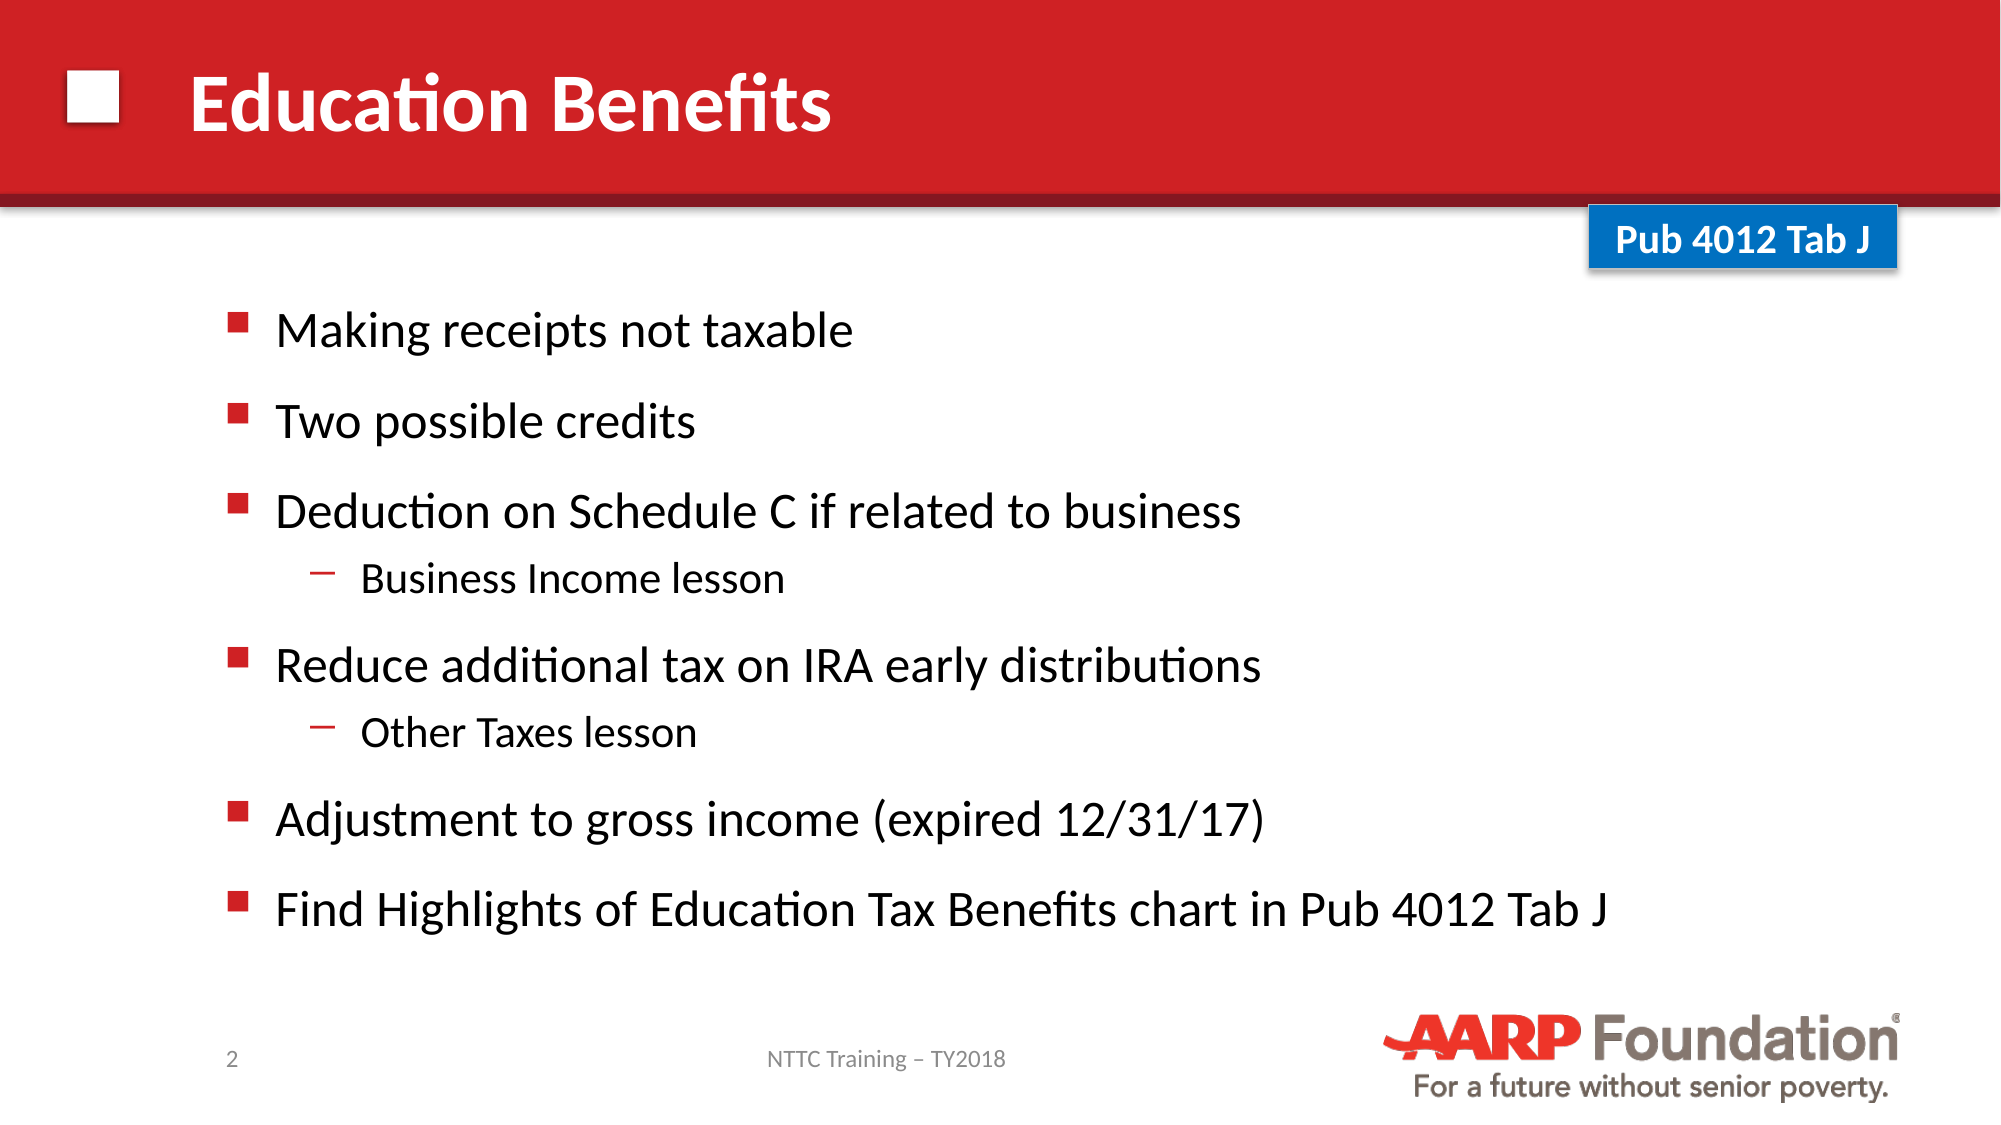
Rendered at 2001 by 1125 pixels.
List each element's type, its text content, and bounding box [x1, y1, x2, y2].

slide_number 2 [99, 1027, 254, 1088]
footer NTTC Training – TY2018 [570, 1027, 1204, 1088]
text_box Pub 4012 Tab J [1588, 204, 1898, 270]
list Making receipts not taxable Two possible credits Deduction on Schedule C if related to business Business Income lesson Reduce additional tax on IRA early distributions Other Taxes lesson Adjustment to gross income (expired 12/31/17) Find Highlights of Education Tax Benefits chart in Pub 4012 Tab J [209, 288, 1810, 949]
title Education Benefits [174, 4, 1775, 193]
